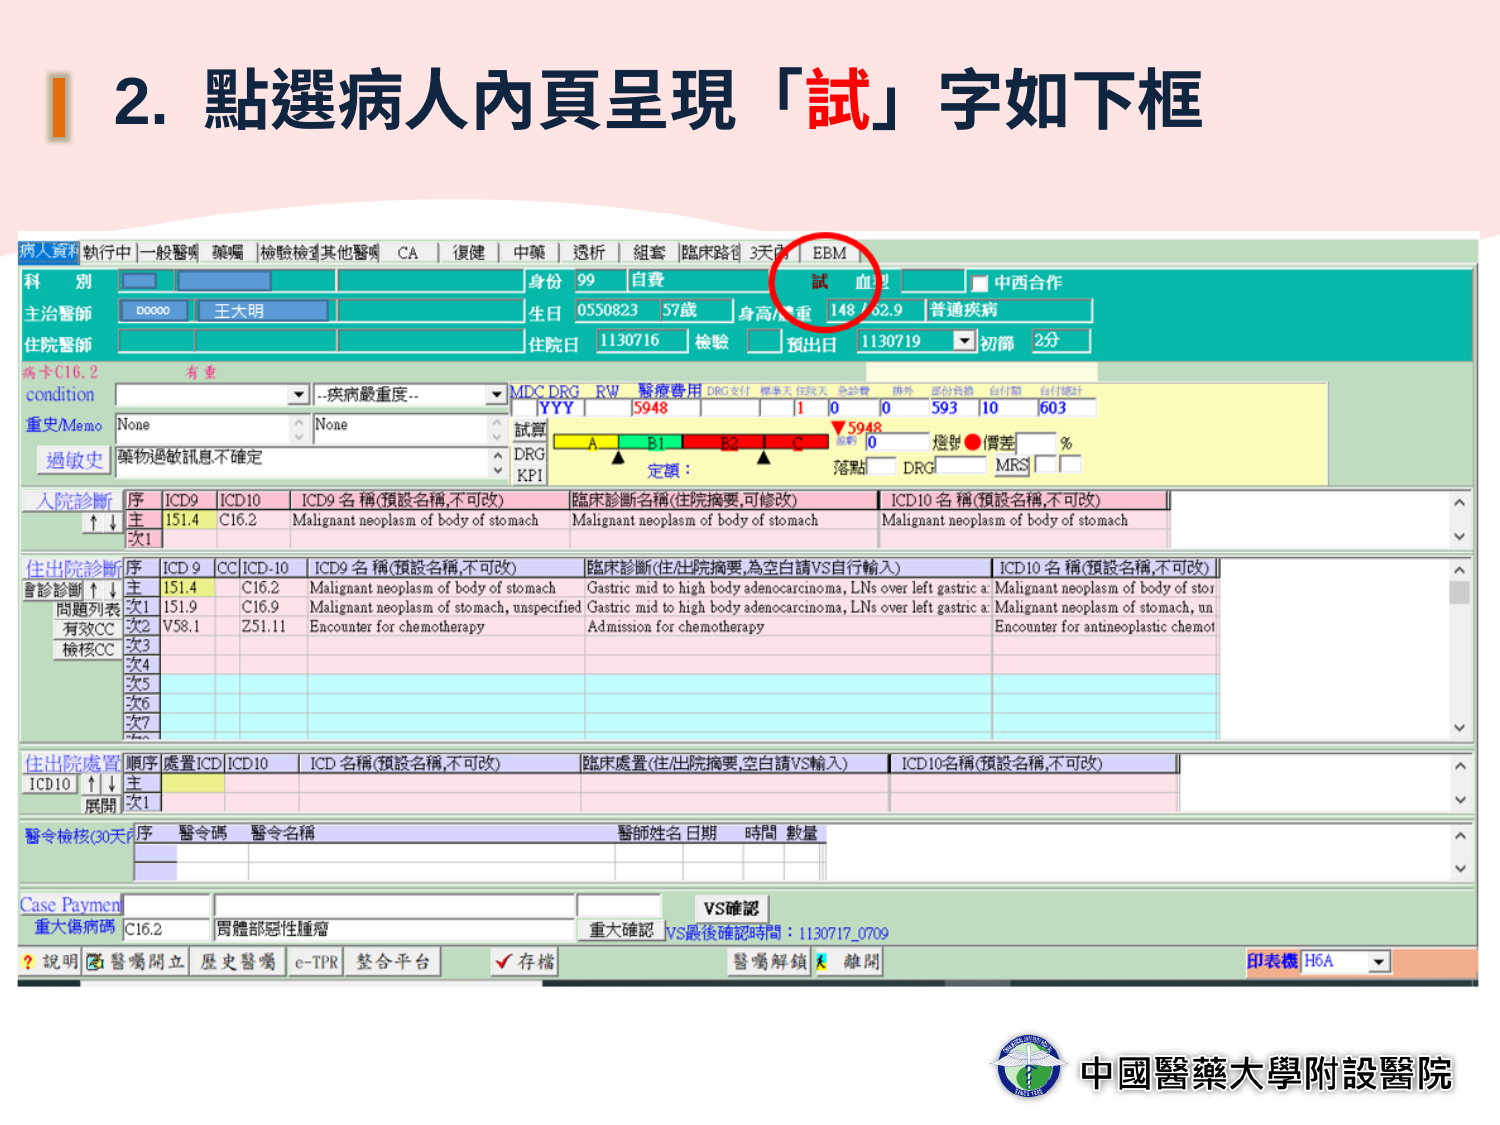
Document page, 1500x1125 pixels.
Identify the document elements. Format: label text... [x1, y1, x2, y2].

picture [0, 0, 1500, 1125]
title 2. 點選病人內頁呈現「試」字如下框 [98, 4, 1449, 192]
